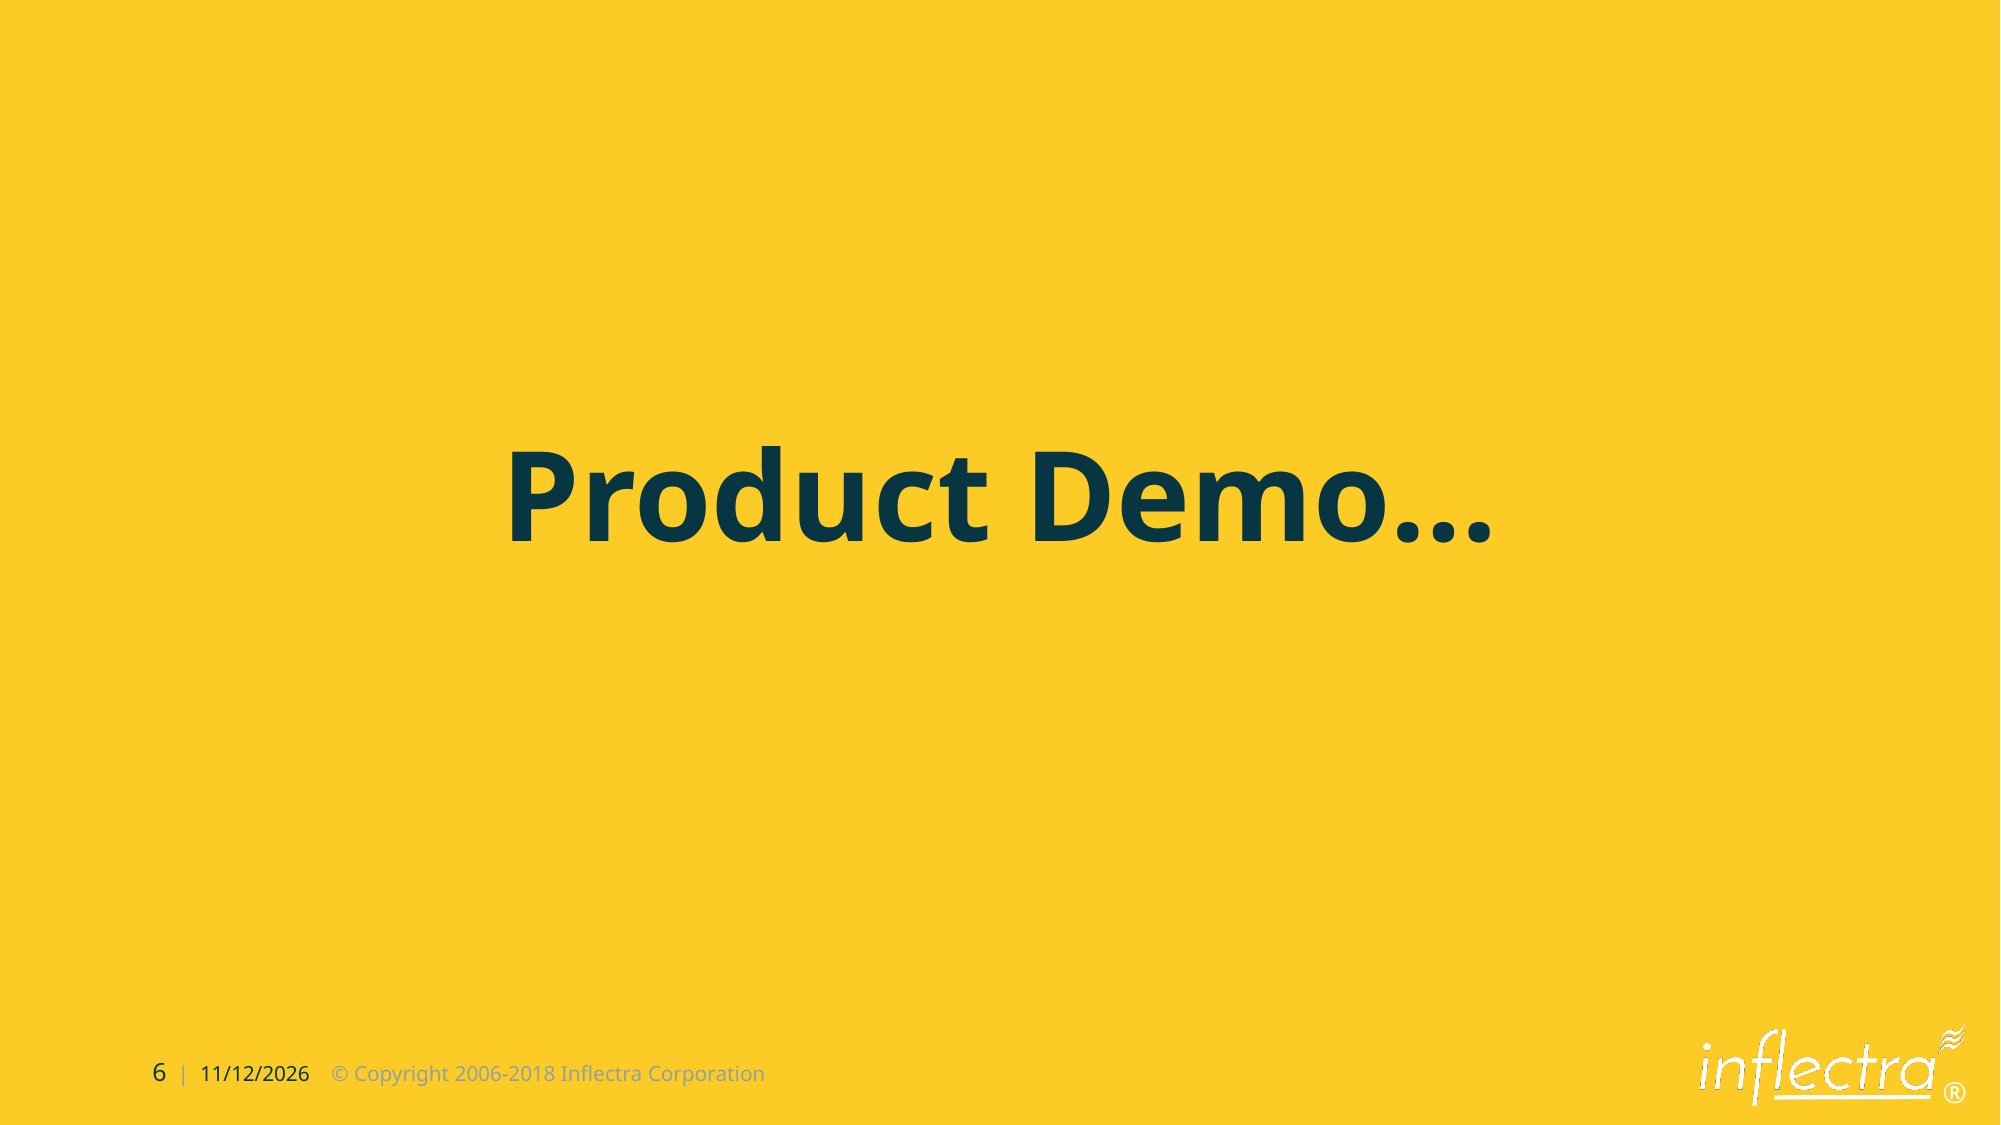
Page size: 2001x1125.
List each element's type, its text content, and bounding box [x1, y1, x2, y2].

title Product Demo… [249, 184, 1750, 576]
picture [1692, 1016, 1971, 1112]
